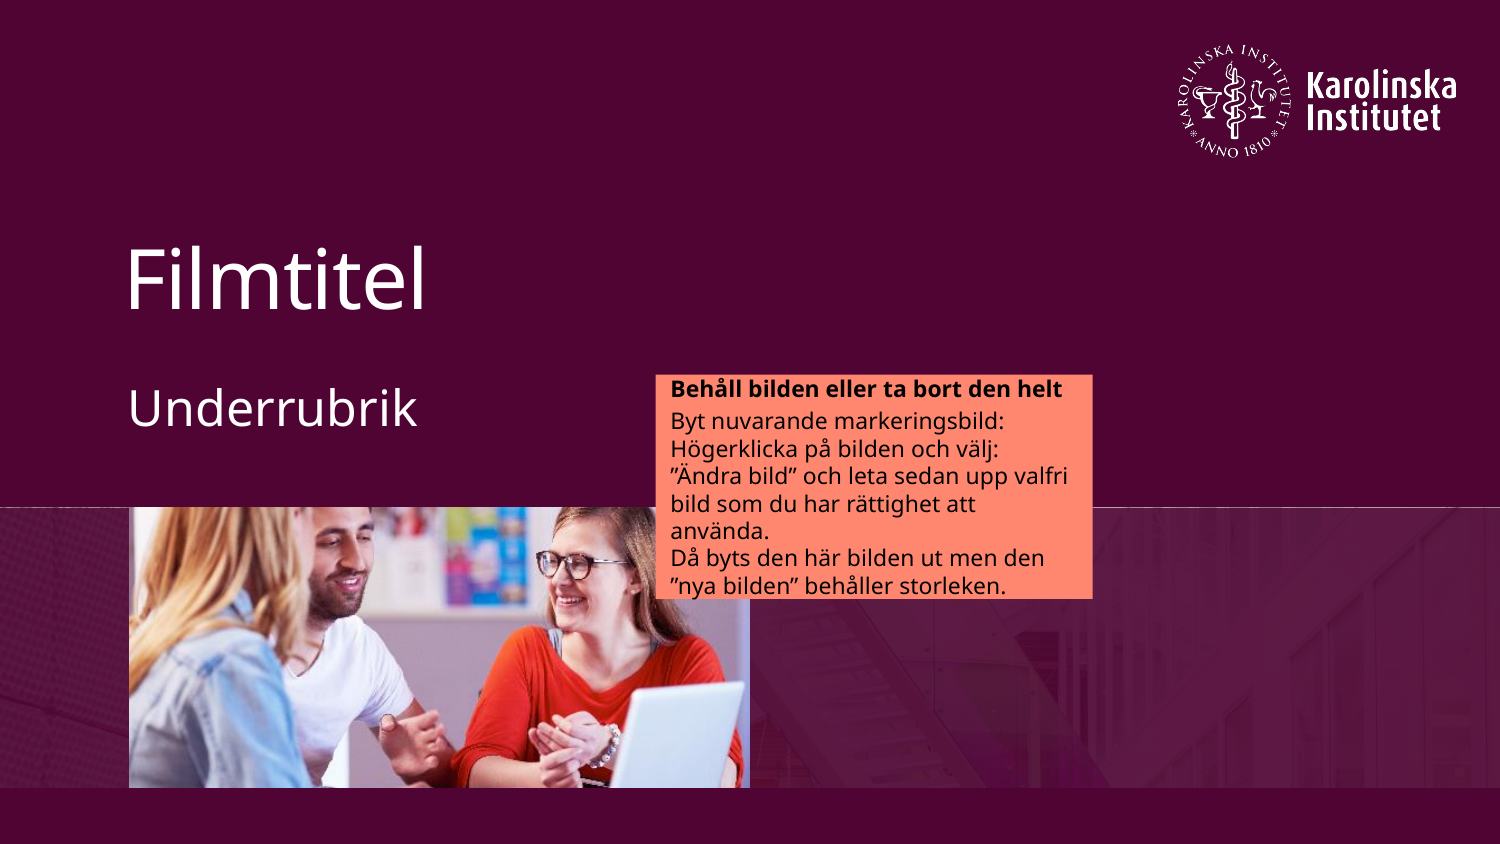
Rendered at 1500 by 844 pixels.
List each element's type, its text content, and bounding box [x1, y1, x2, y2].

picture [128, 507, 751, 789]
title Filmtitel [108, 206, 1384, 347]
text_box Behåll bilden eller ta bort den helt Byt nuvarande markeringsbild: Högerklicka på bilden och välj: ”Ändra bild” och leta sedan upp valfri bild som du har rättighet att använda. Då byts den här bilden ut men den ”nya bilden” behåller storleken. [655, 374, 1093, 599]
picture [1178, 43, 1456, 159]
subtitle Underrubrik [112, 368, 1388, 509]
